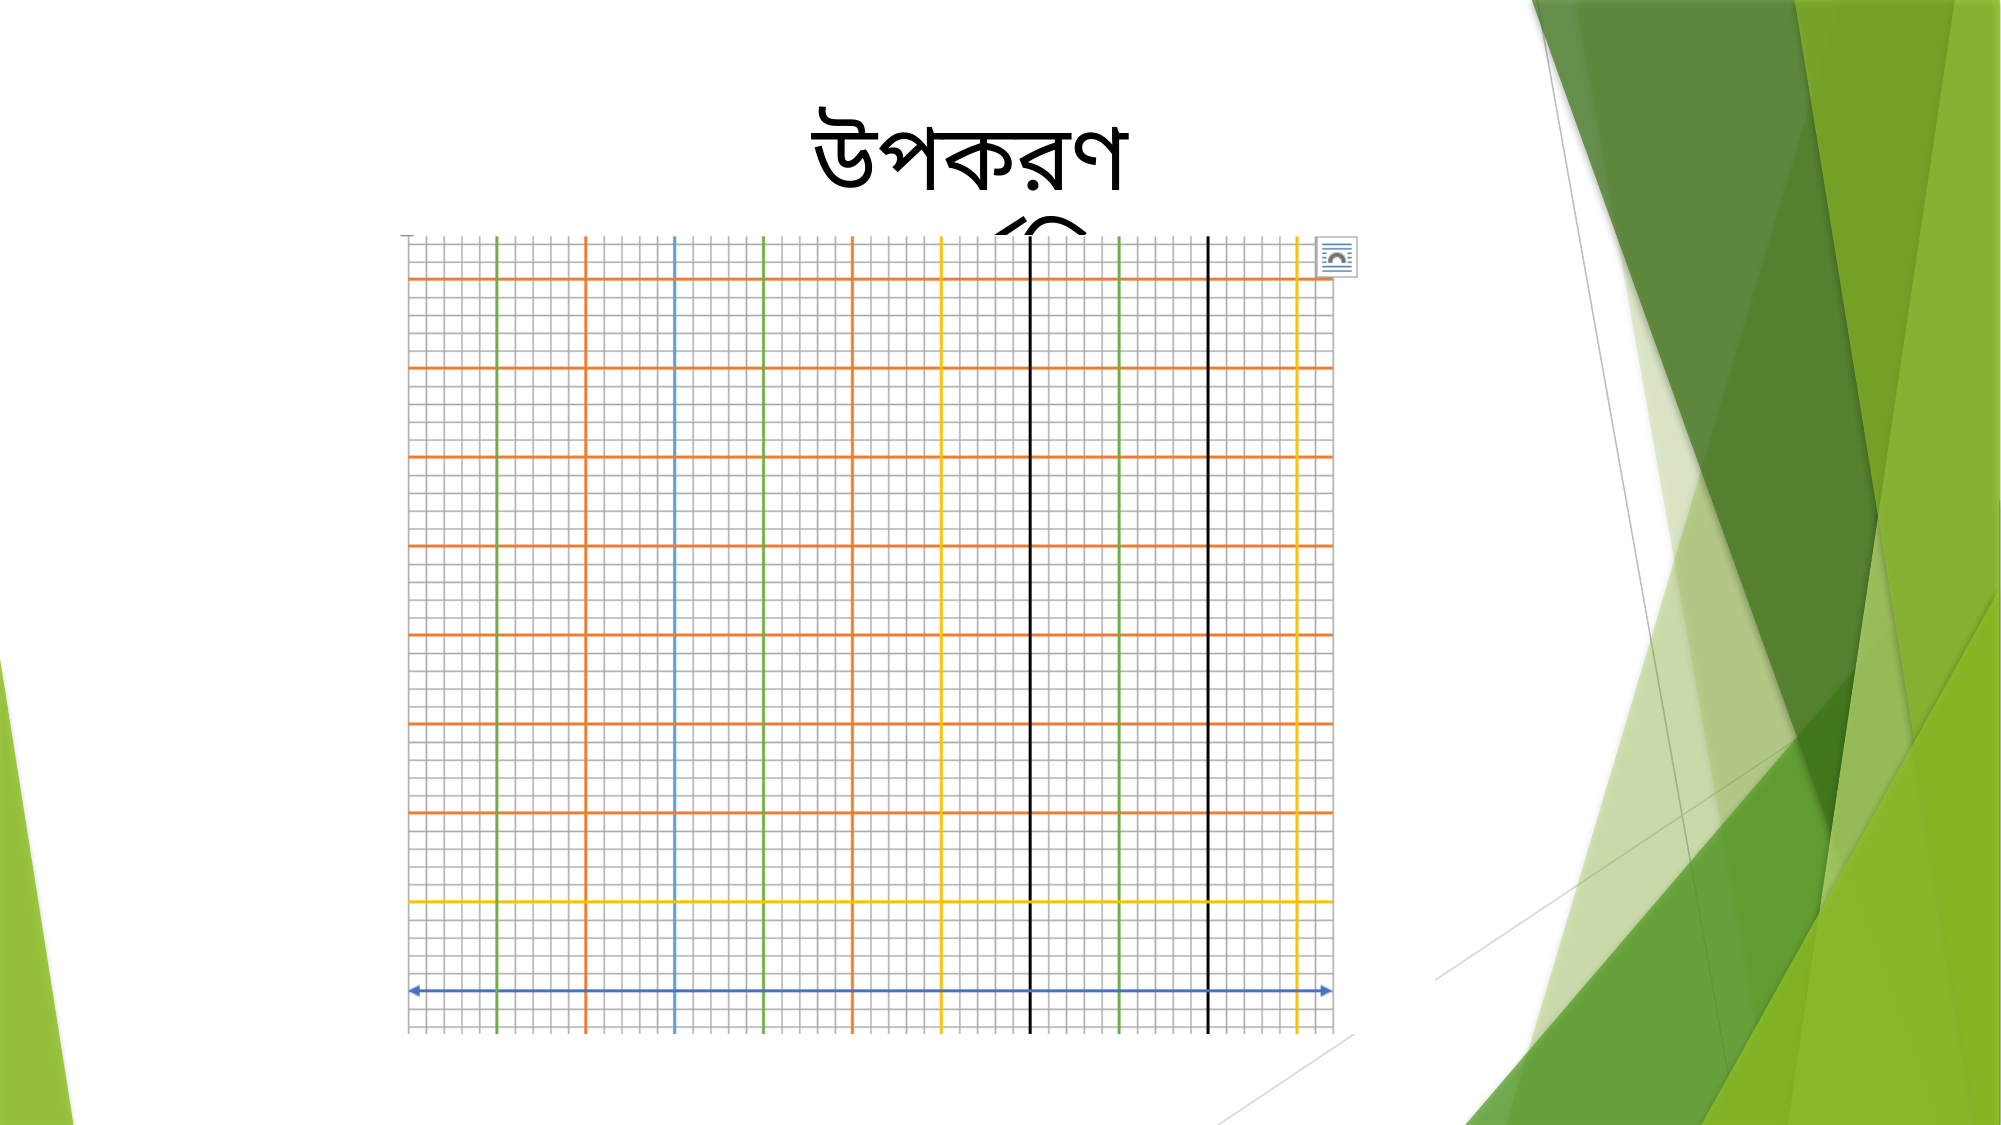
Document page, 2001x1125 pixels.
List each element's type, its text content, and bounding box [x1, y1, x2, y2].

picture [379, 235, 1435, 1034]
text_box উপকরণ প্রদর্শণি [684, 91, 1256, 234]
